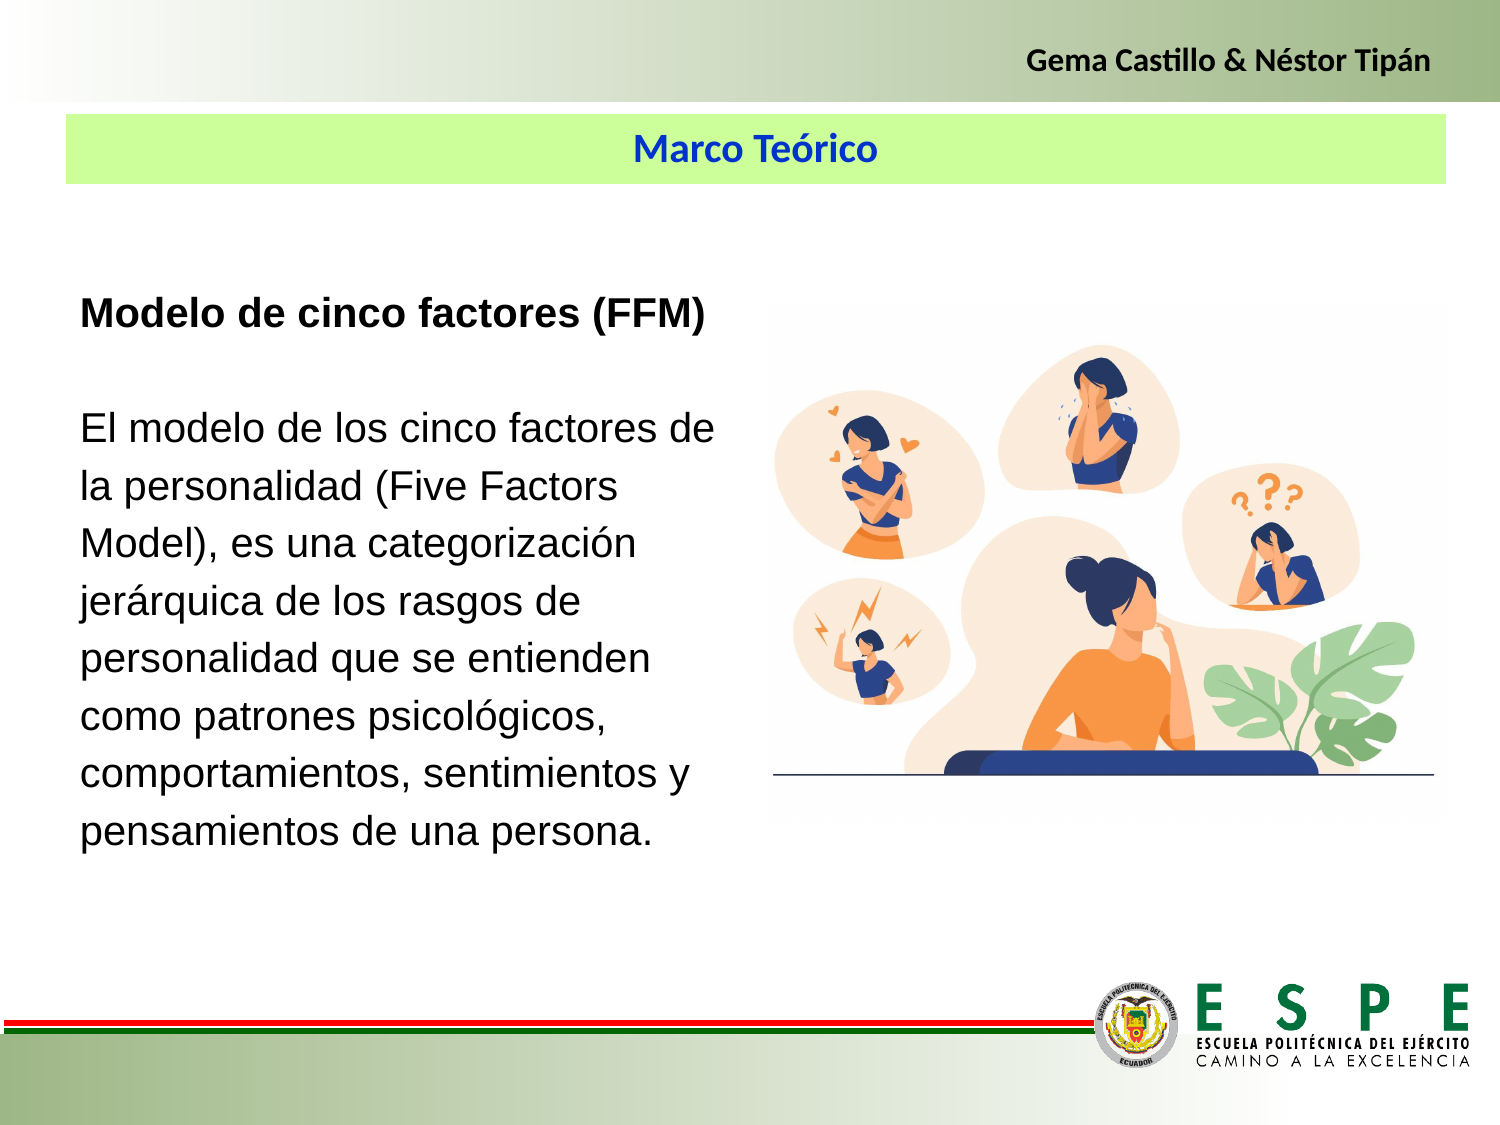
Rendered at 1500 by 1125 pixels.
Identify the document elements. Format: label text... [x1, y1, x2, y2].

picture [1057, 964, 1500, 1093]
picture [763, 303, 1447, 822]
text_box Modelo de cinco factores (FFM) El modelo de los cinco factores de la personalidad (Five Factors Model), es una categorización jerárquica de los rasgos de personalidad que se entienden como patrones psicológicos, comportamientos, sentimientos y pensamientos de una persona. [64, 270, 748, 874]
text_box Marco Teórico [64, 113, 1447, 185]
text_box Gema Castillo & Néstor Tipán [721, 30, 1447, 102]
text_box [183, 7, 1379, 126]
